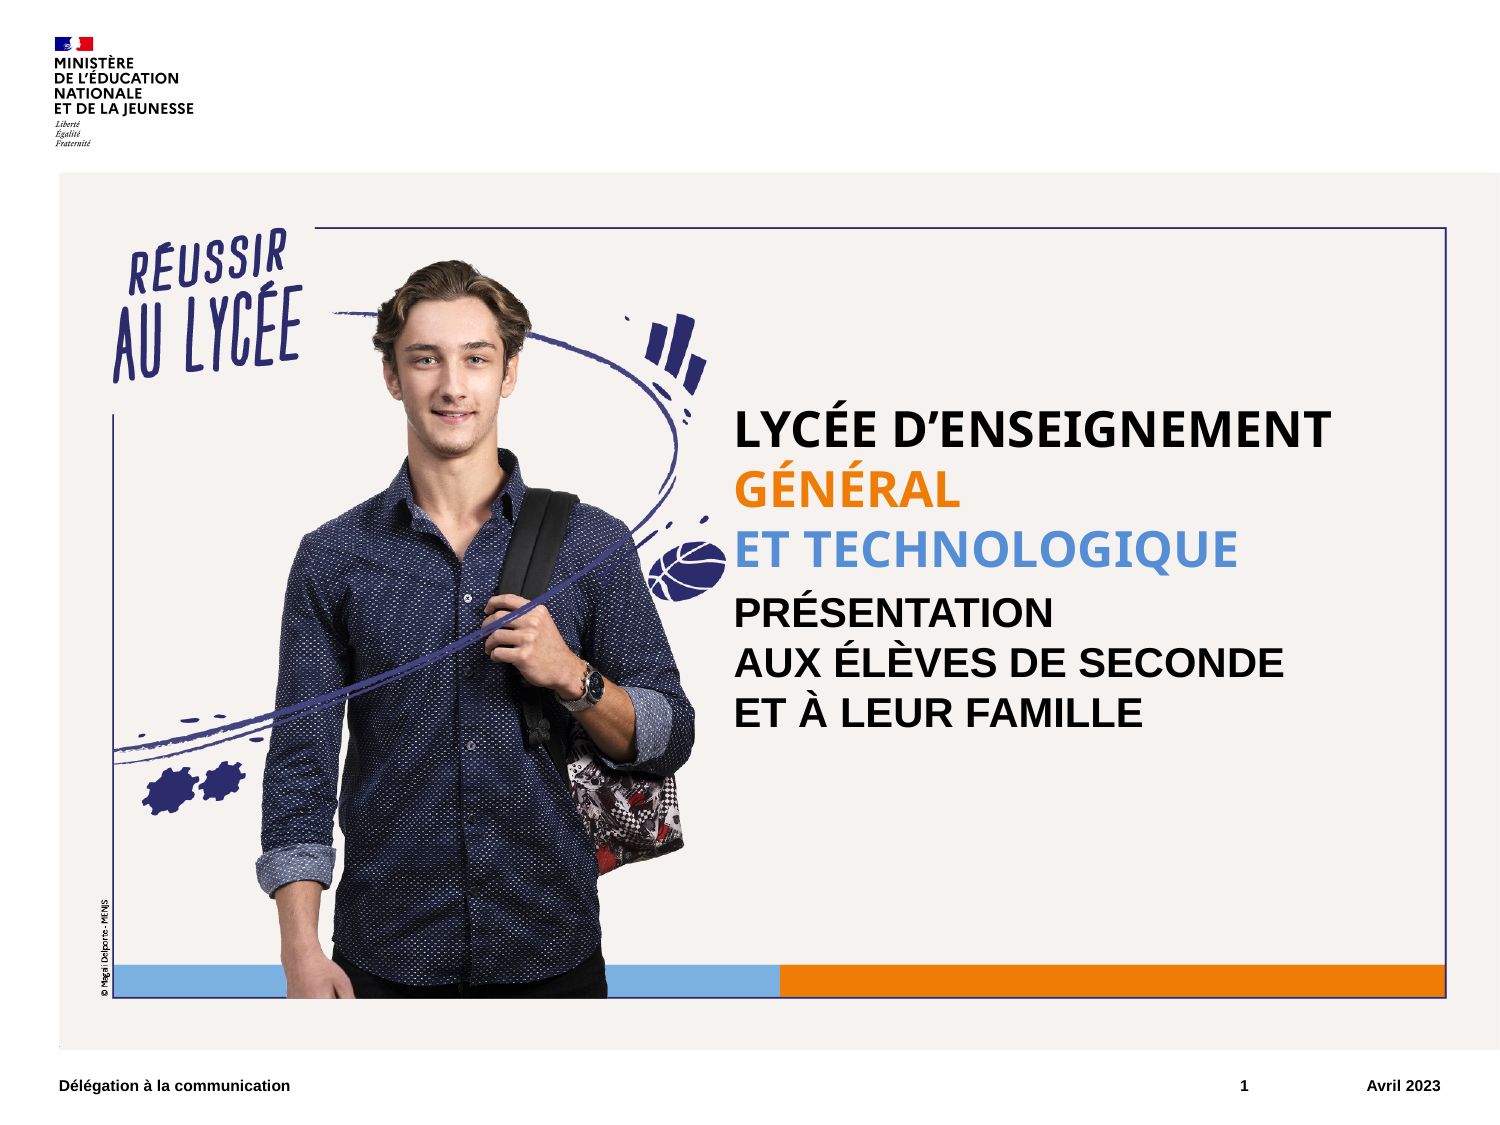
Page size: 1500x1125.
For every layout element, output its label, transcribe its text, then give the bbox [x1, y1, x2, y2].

footer Délégation à la communication [59, 1061, 1027, 1125]
slide_number 1 [1027, 1061, 1249, 1125]
slide_number Avril 2023 [1249, 1061, 1441, 1125]
picture [0, 0, 1500, 1053]
